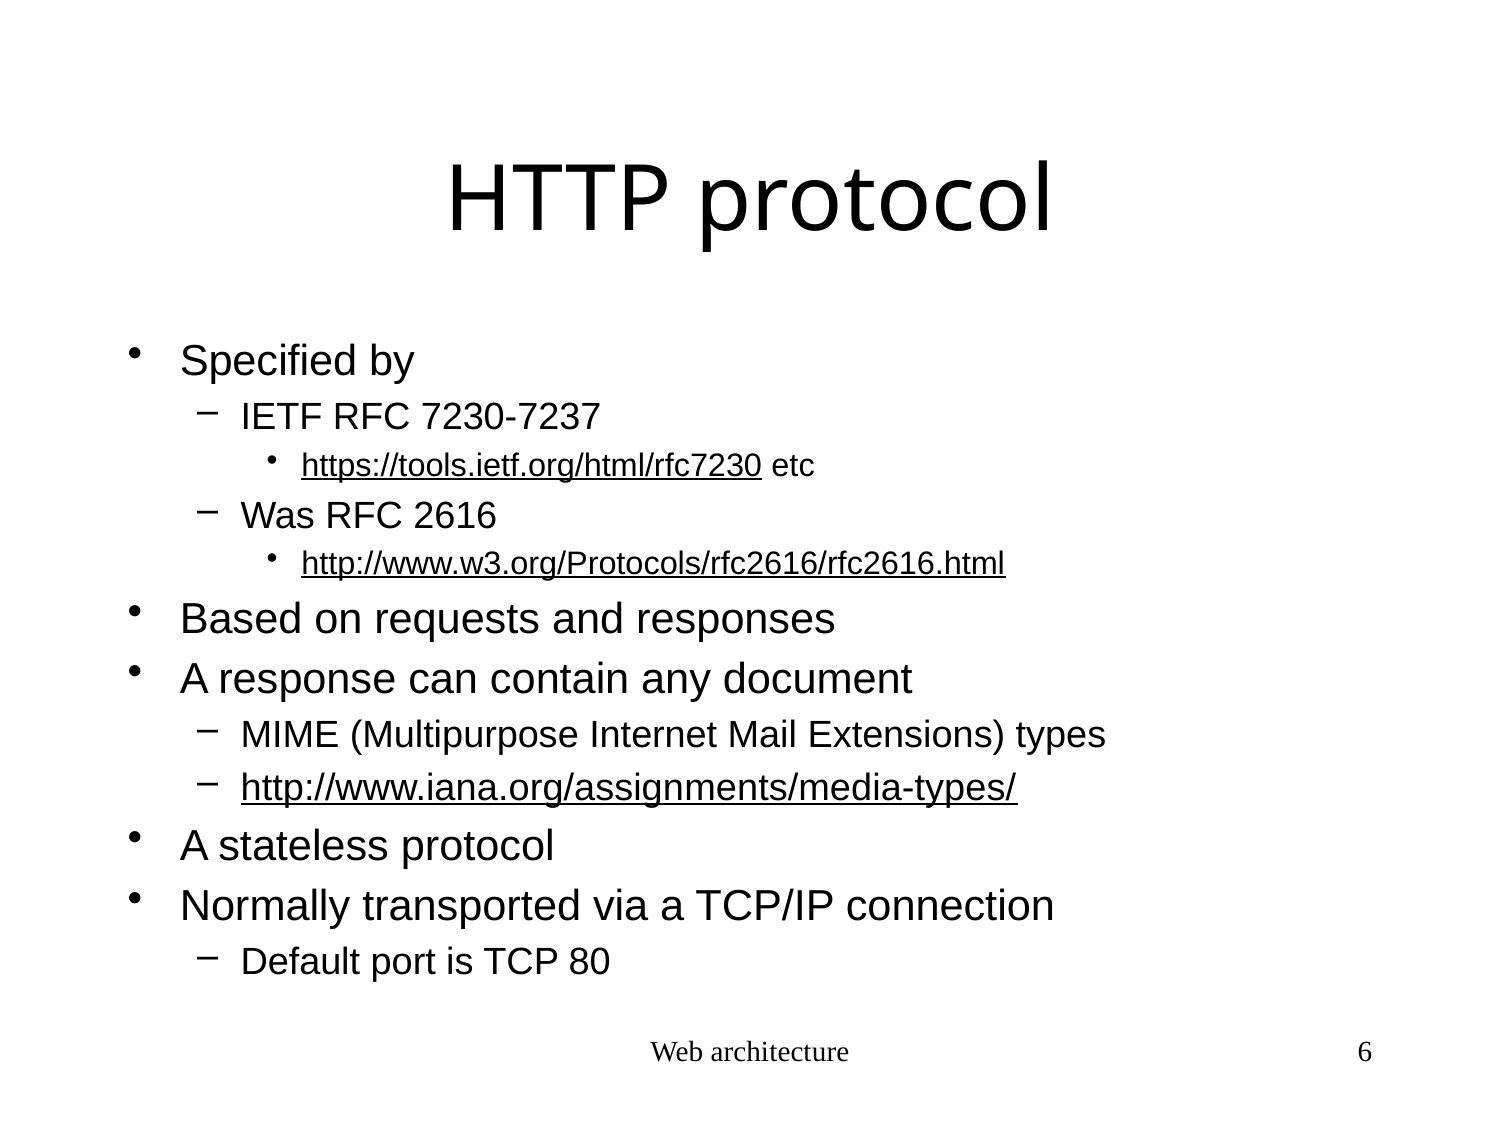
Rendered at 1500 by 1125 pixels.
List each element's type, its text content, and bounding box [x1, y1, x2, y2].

title HTTP protocol [112, 99, 1388, 288]
slide_number 6 [1074, 1024, 1388, 1101]
list Specified by IETF RFC 7230-7237 https://tools.ietf.org/html/rfc7230 etc Was RFC 2616 http://www.w3.org/Protocols/rfc2616/rfc2616.html Based on requests and responses A response can contain any document MIME (Multipurpose Internet Mail Extensions) types http://www.iana.org/assignments/media-types/ A stateless protocol Normally transported via a TCP/IP connection Default port is TCP 80 [112, 324, 1388, 1001]
footer Web architecture [512, 1024, 988, 1101]
